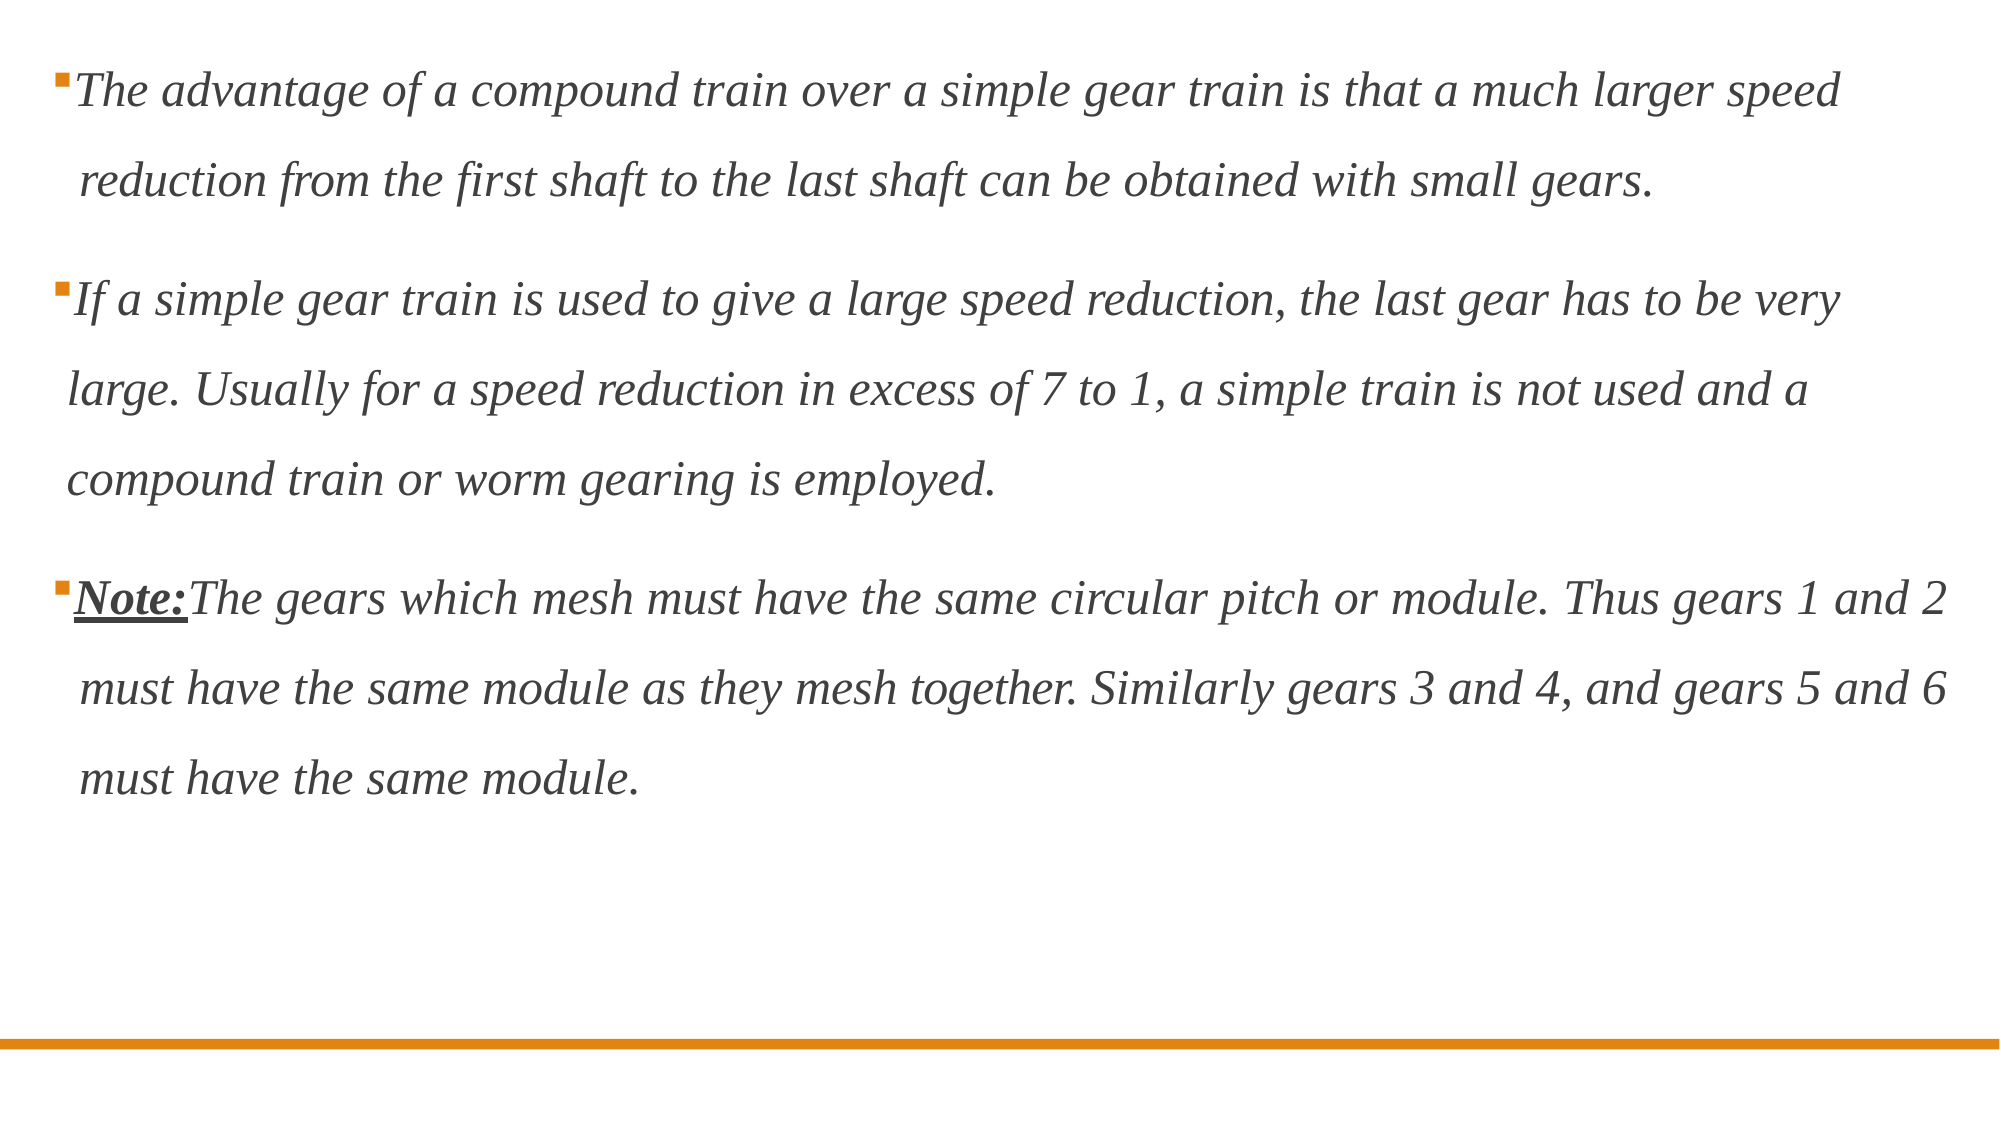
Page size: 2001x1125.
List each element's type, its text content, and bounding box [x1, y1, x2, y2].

text_box The advantage of a compound train over a simple gear train is that a much larger speed reduction from the first shaft to the last shaft can be obtained with small gears. If a simple gear train is used to give a large speed reduction, the last gear has to be very large. Usually for a speed reduction in excess of 7 to 1, a simple train is not used and a compound train or worm gearing is employed. Note:The gears which mesh must have the same circular pitch or module. Thus gears 1 and 2 must have the same module as they mesh together. Similarly gears 3 and 4, and gears 5 and 6 must have the same module. [49, 23, 1948, 805]
text_box [0, 1038, 2000, 1050]
